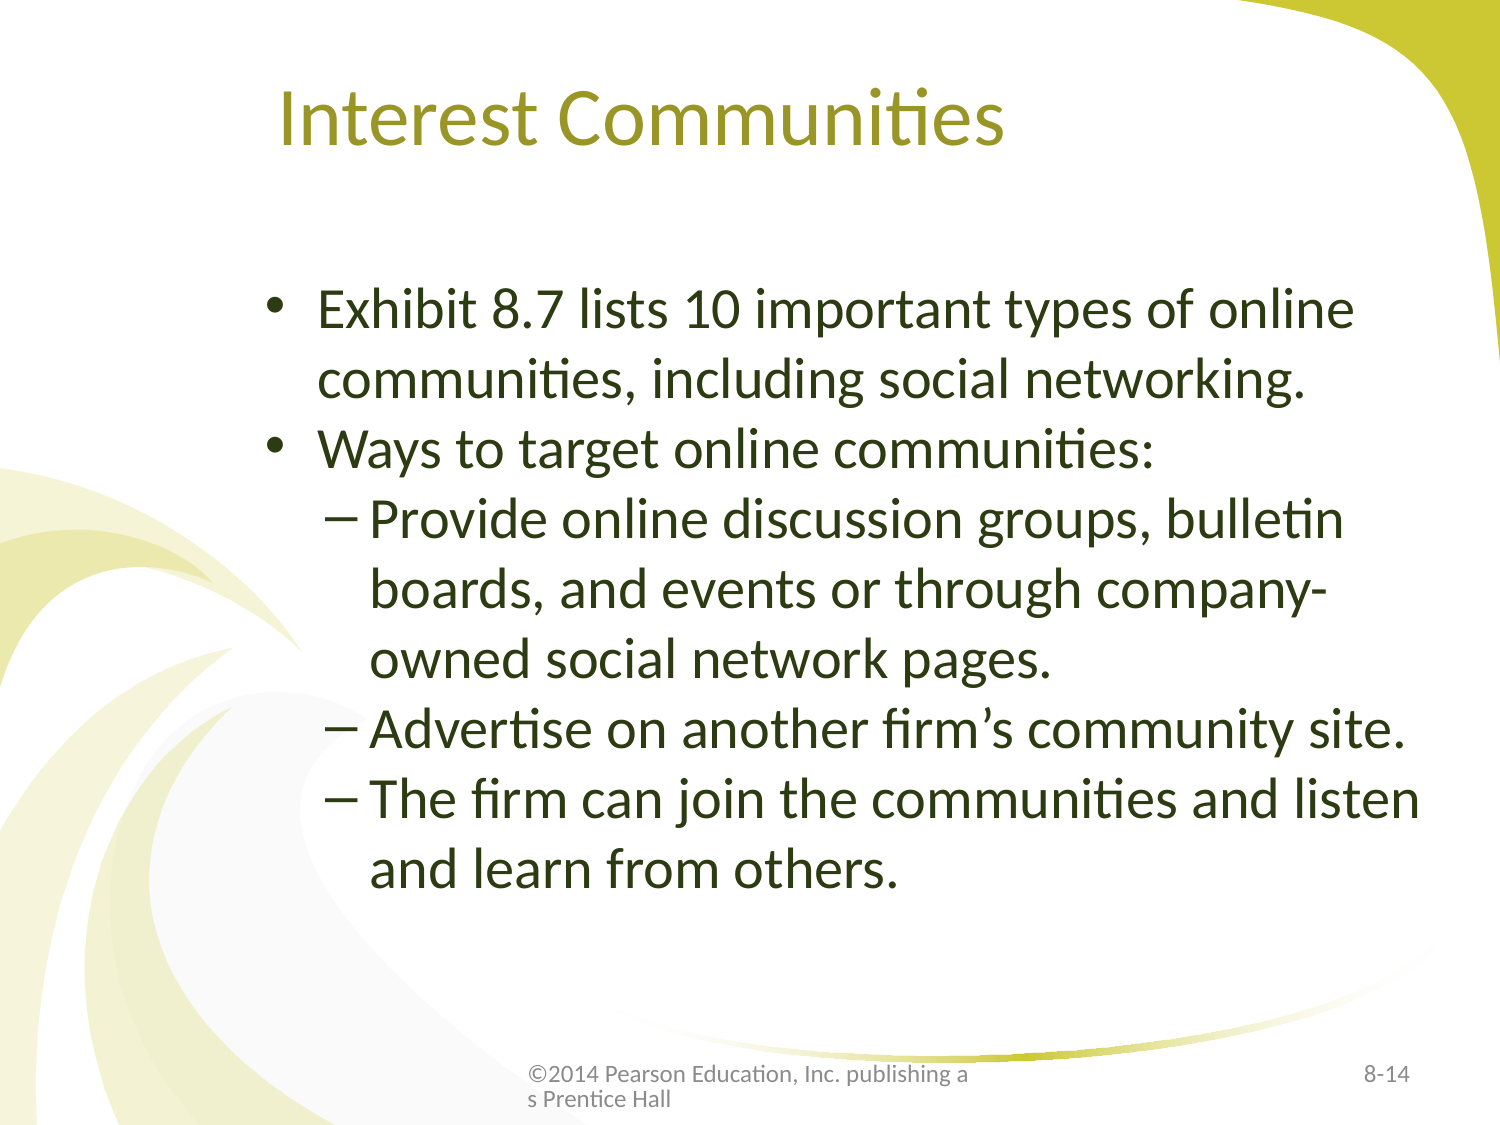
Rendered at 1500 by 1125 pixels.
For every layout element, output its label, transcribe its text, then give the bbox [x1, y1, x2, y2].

slide_number 8-14 [1074, 1042, 1425, 1103]
footer ©2014 Pearson Education, Inc. publishing as Prentice Hall [512, 1042, 988, 1103]
list Exhibit 8.7 lists 10 important types of online communities, including social networking. Ways to target online communities: Provide online discussion groups, bulletin boards, and events or through company-owned social network pages. Advertise on another firm’s community site. The firm can join the communities and listen and learn from others. [249, 262, 1438, 975]
title Interest Communities [262, 37, 1438, 188]
